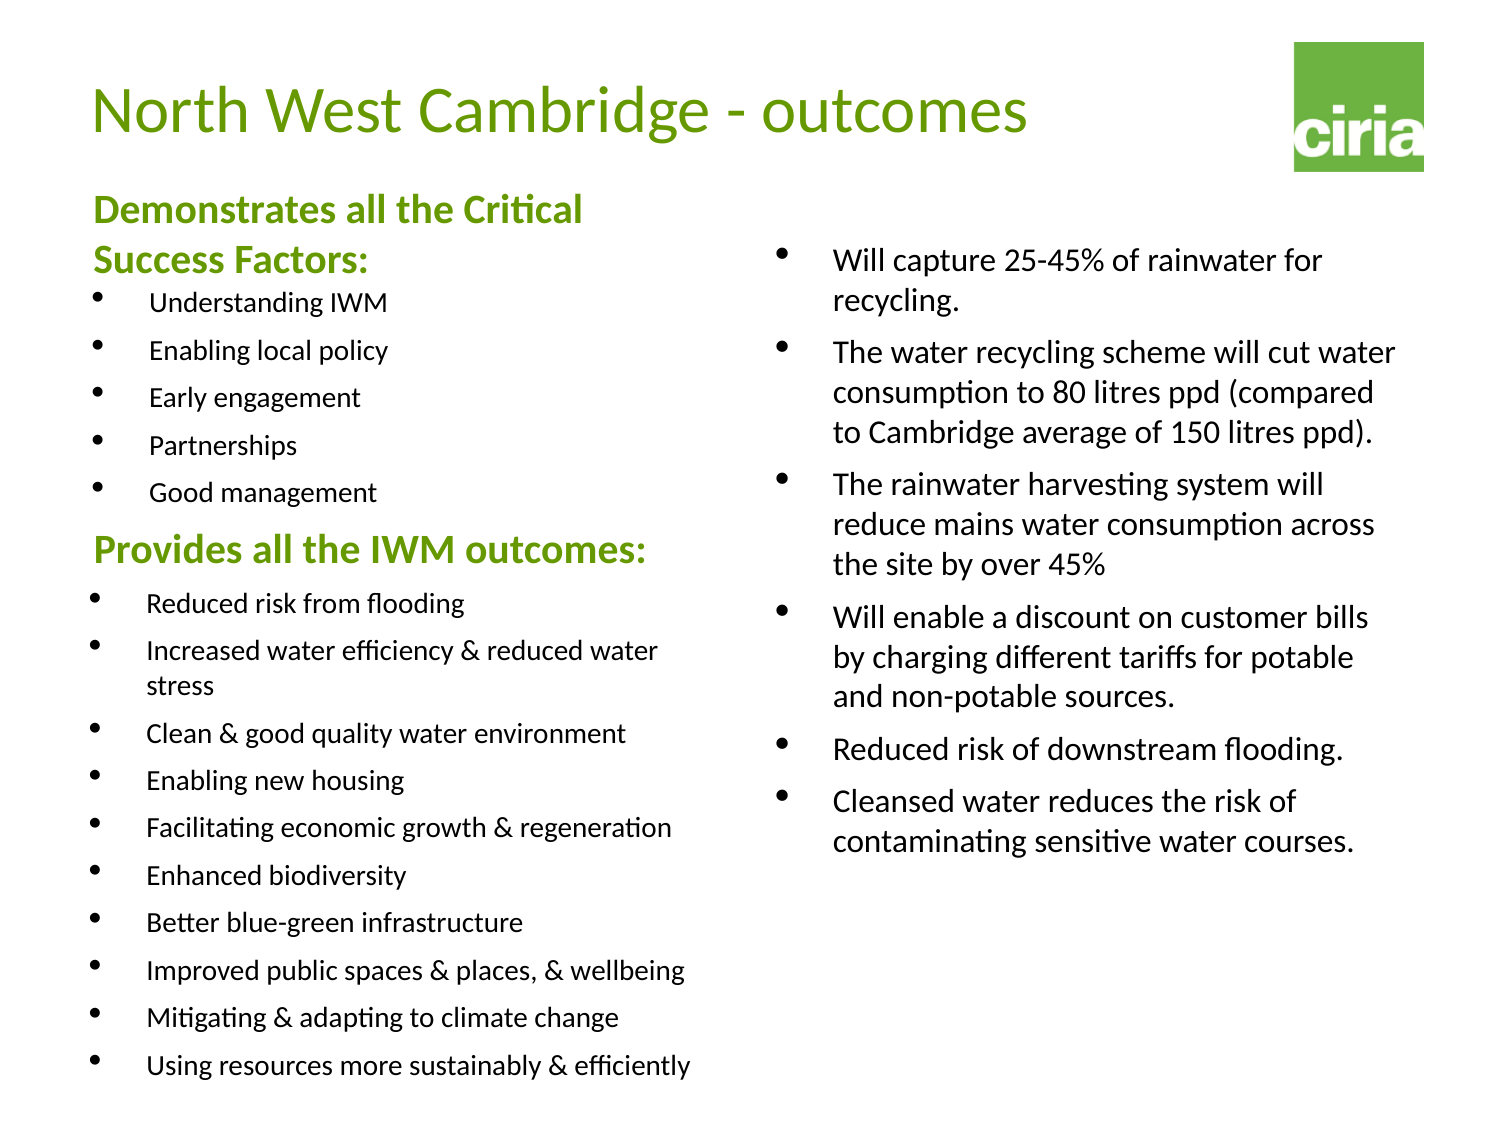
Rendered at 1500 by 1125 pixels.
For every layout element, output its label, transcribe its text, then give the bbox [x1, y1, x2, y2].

text_box Understanding IWM Enabling local policy Early engagement Partnerships Good management [77, 276, 740, 523]
picture [1293, 42, 1424, 172]
text_box Demonstrates all the Critical Success Factors: [78, 174, 739, 290]
text_box Provides all the IWM outcomes: [78, 514, 740, 579]
text_box Will capture 25-45% of rainwater for recycling. The water recycling scheme will cut water consumption to 80 litres ppd (compared to Cambridge average of 150 litres ppd). The rainwater harvesting system will reduce mains water consumption across the site by over 45% Will enable a discount on customer bills by charging different tariffs for potable and non-potable sources. Reduced risk of downstream flooding. Cleansed water reduces the risk of contaminating sensitive water courses. [761, 230, 1423, 1071]
text_box Reduced risk from flooding Increased water efficiency & reduced water stress Clean & good quality water environment Enabling new housing Facilitating economic growth & regeneration Enhanced biodiversity Better blue-green infrastructure Improved public spaces & places, & wellbeing Mitigating & adapting to climate change Using resources more sustainably & efficiently [75, 576, 736, 1125]
title North West Cambridge - outcomes [76, 41, 1293, 171]
